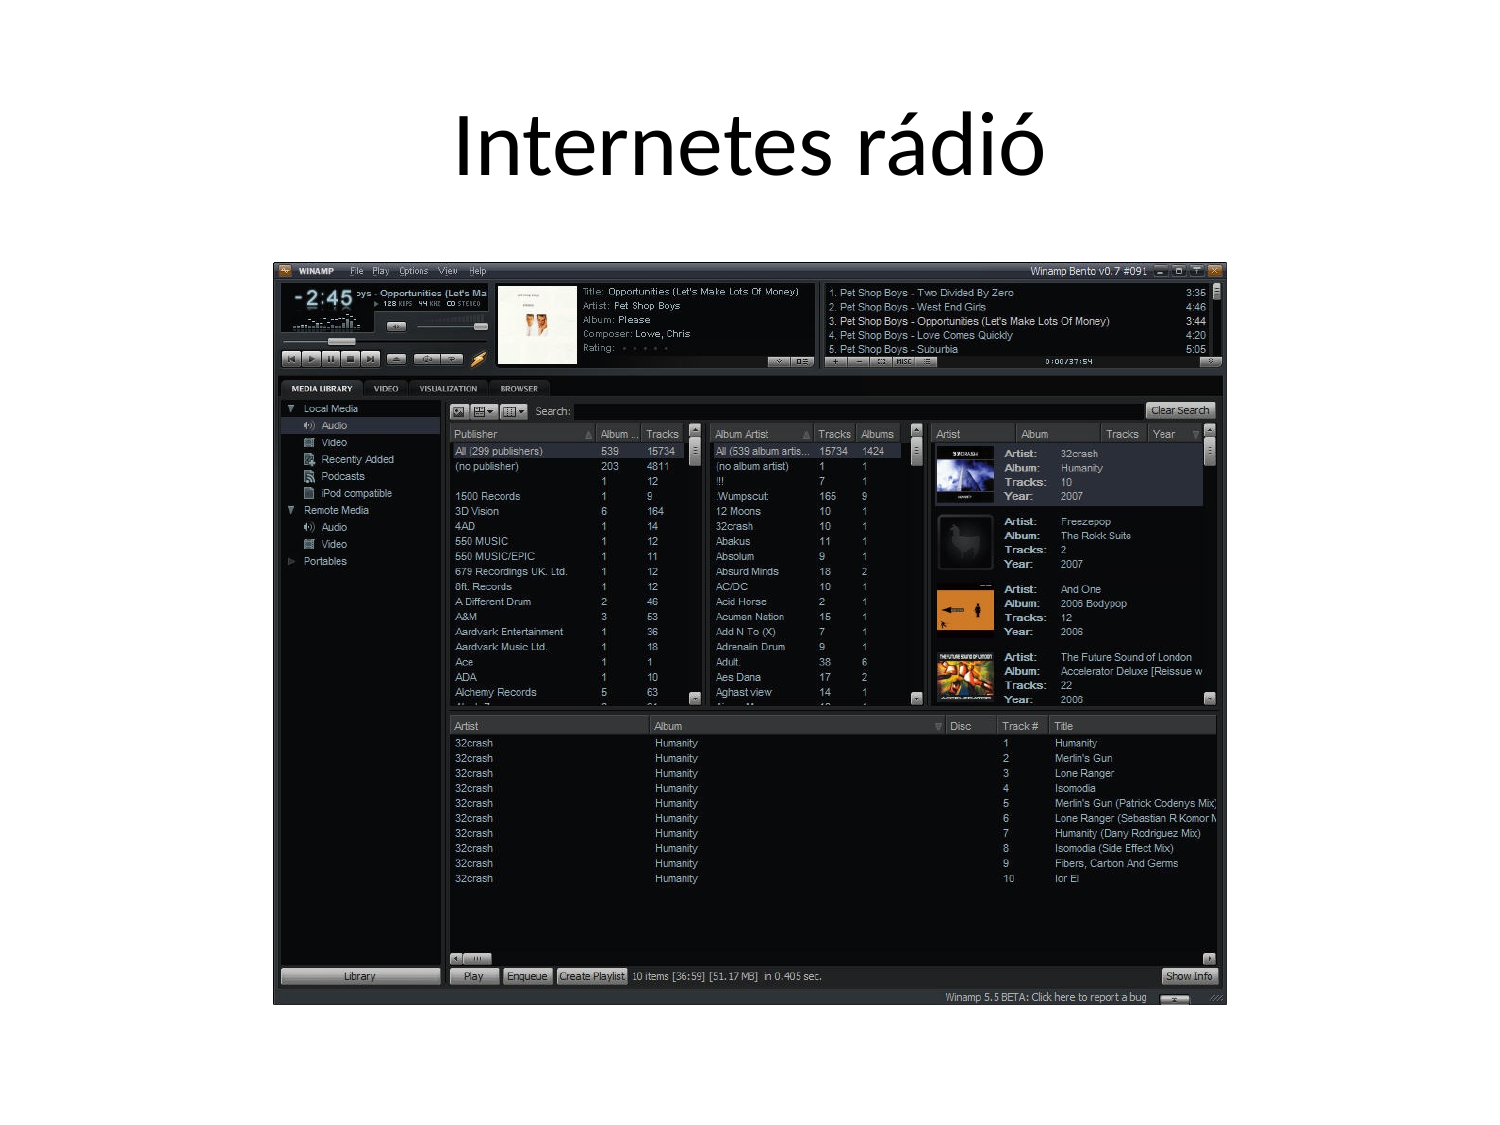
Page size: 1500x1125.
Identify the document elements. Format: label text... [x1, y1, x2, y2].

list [273, 262, 1227, 1006]
title Internetes rádió [75, 45, 1425, 233]
